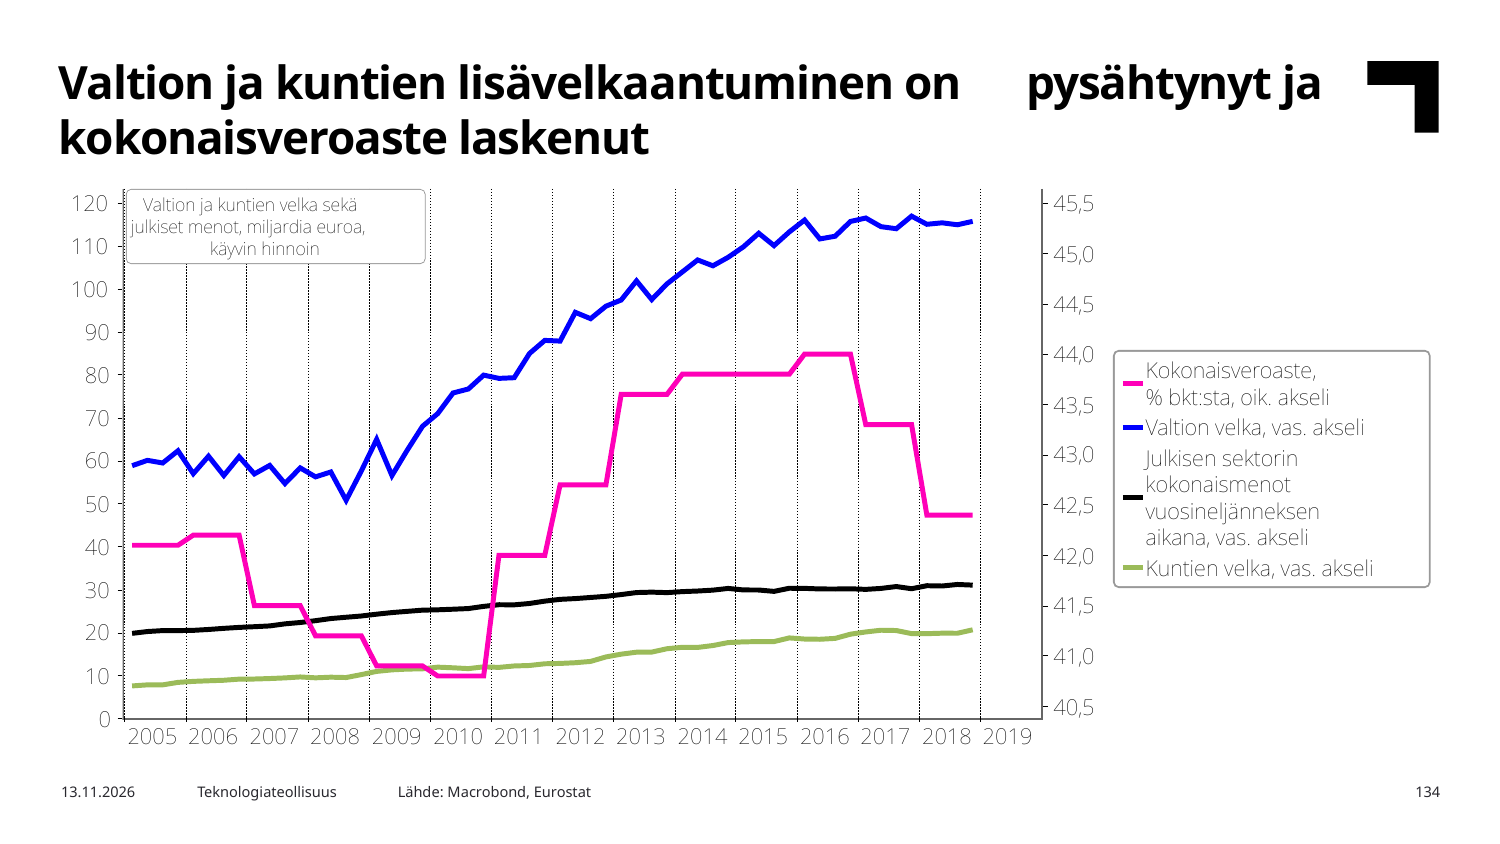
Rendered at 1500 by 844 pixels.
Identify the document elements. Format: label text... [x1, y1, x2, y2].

list Lähde: Macrobond, Eurostat [382, 775, 871, 803]
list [62, 180, 1439, 763]
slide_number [46, 775, 182, 803]
slide_number 134 [1313, 775, 1456, 803]
list Valtion ja kuntien lisävelkaantuminen on pysähtynyt ja kokonaisveroaste laskenut [41, 46, 1420, 153]
footer Teknologiateollisuus [182, 775, 382, 803]
